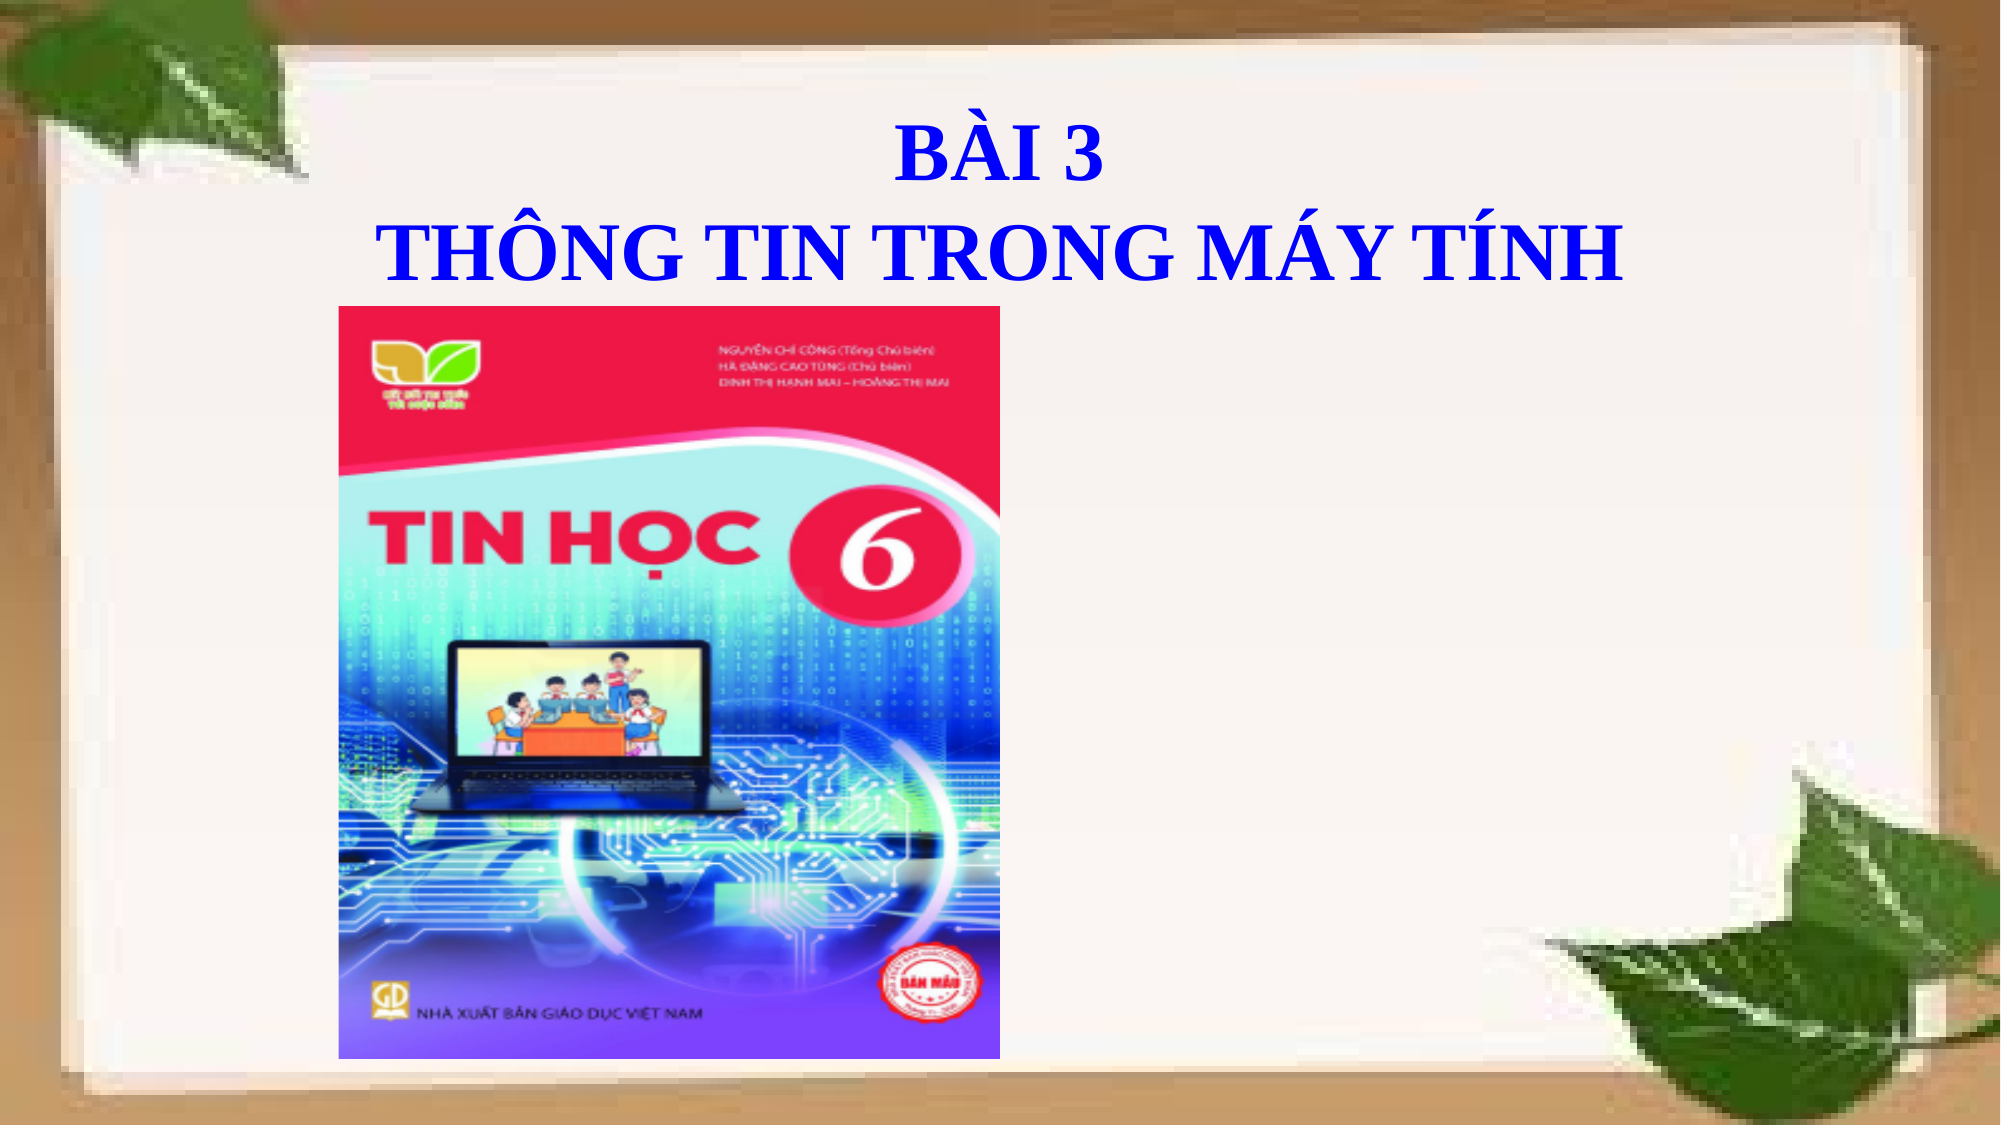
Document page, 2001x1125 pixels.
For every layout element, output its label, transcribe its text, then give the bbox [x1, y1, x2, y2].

text_box BÀI 3 THÔNG TIN TRONG MÁY TÍNH [276, 89, 1724, 305]
picture [0, 0, 2001, 1125]
